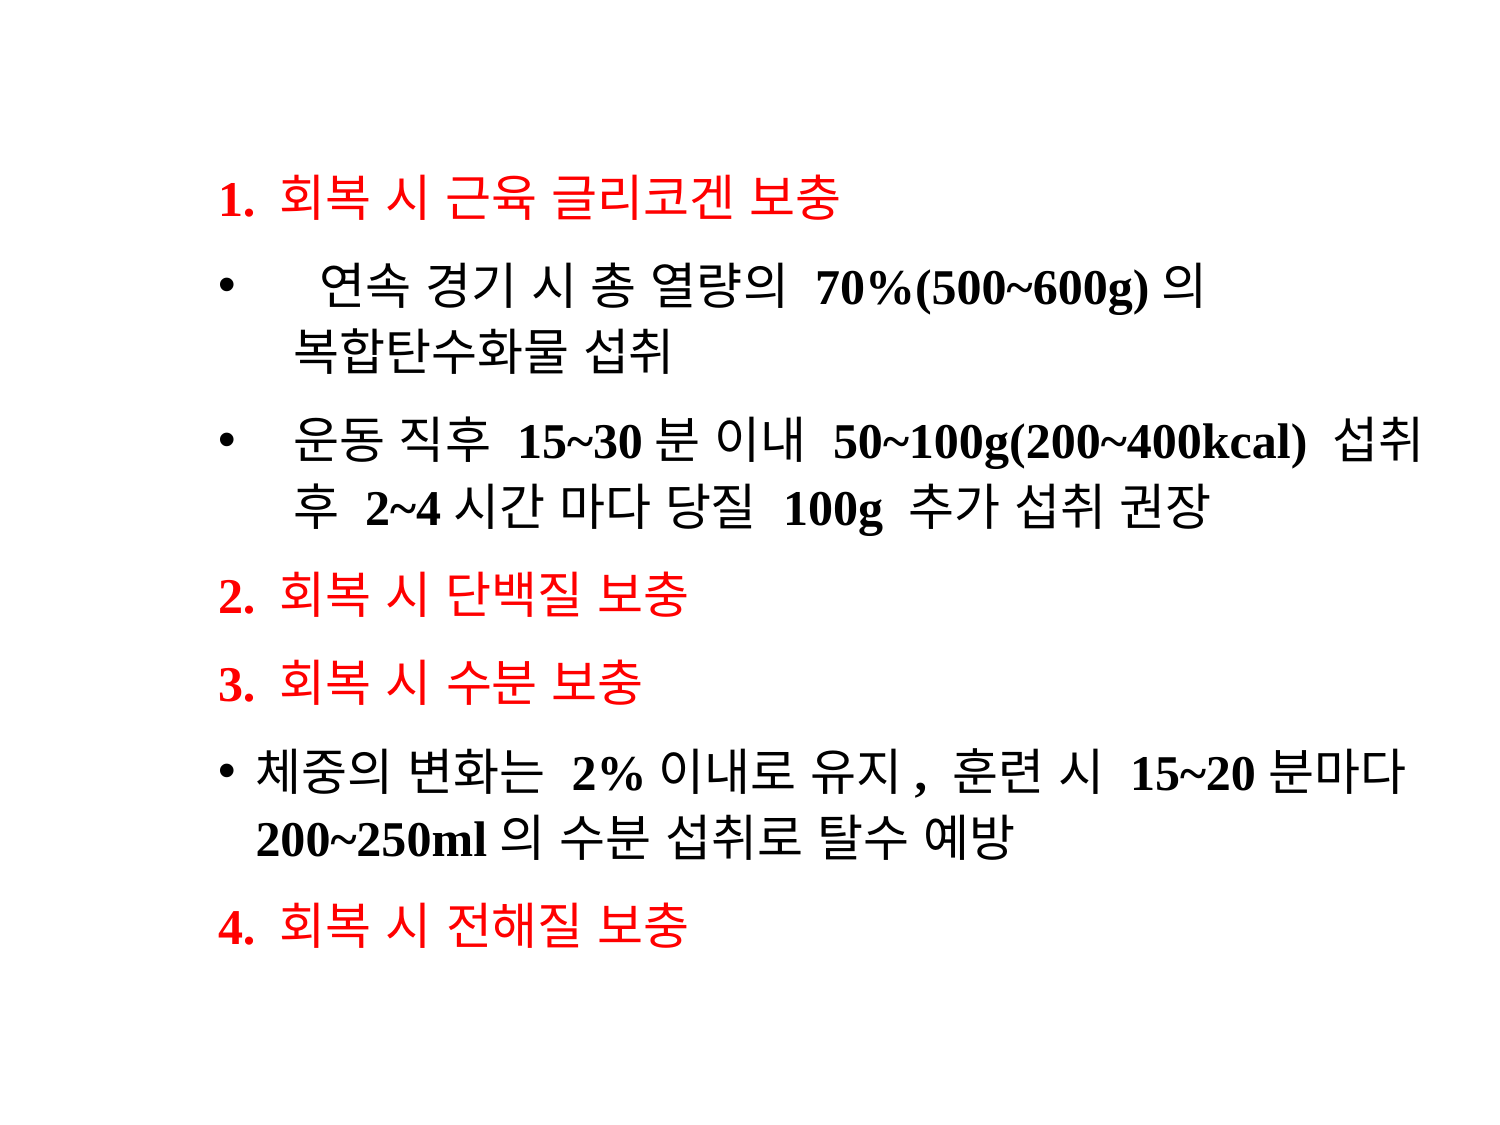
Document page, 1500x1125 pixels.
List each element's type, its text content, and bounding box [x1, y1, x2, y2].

list 1. 회복 시 근육 글리코겐 보충 연속 경기 시 총 열량의 70%(500~600g)의 복합탄수화물 섭취 운동 직후 15~30분 이내 50~100g(200~400kcal) 섭취 후 2~4시간 마다 당질 100g 추가 섭취 권장 2. 회복 시 단백질 보충 3. 회복 시 수분 보충 체중의 변화는 2%이내로 유지, 훈련 시 15~20분마다 200~250ml의 수분 섭취로 탈수 예방 4. 회복 시 전해질 보충 [53, 152, 1447, 1012]
